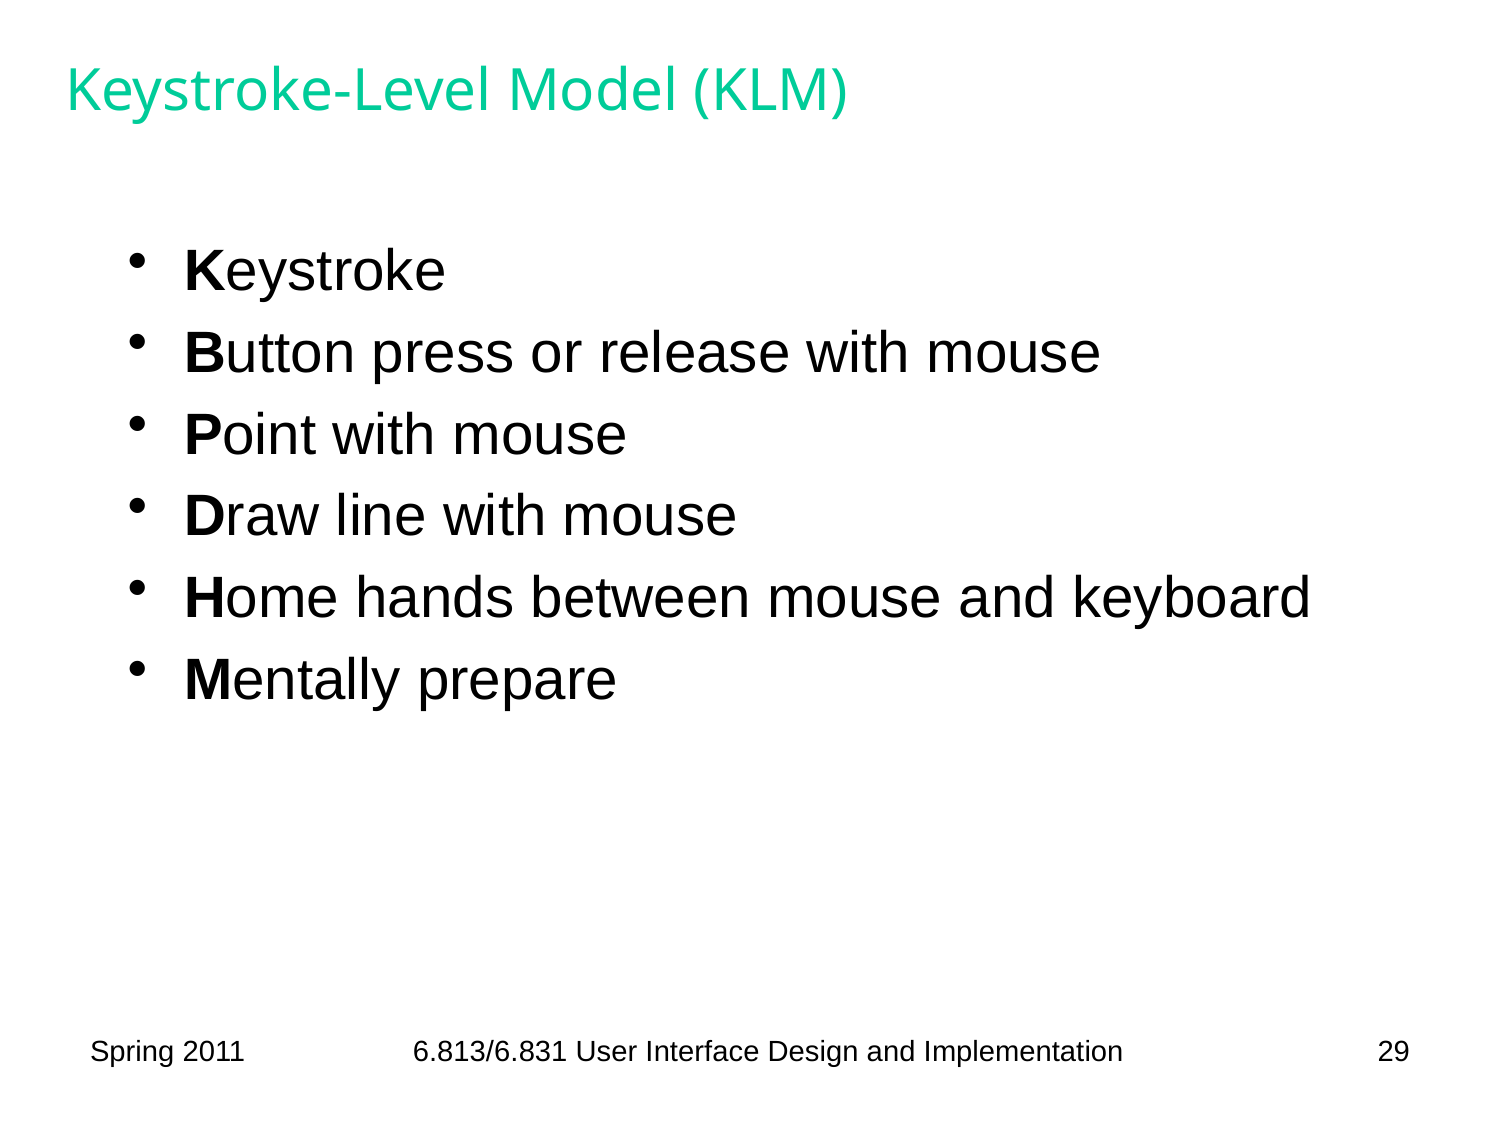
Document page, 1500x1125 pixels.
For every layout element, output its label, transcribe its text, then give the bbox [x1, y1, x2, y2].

title Keystroke-Level Model (KLM) [49, 24, 1438, 151]
list Keystroke Button press or release with mouse Point with mouse Draw line with mouse Home hands between mouse and keyboard Mentally prepare [112, 224, 1388, 1001]
slide_number Spring 2011 [74, 1024, 301, 1103]
footer 6.813/6.831 User Interface Design and Implementation [312, 1024, 1226, 1103]
slide_number 29 [1237, 1024, 1426, 1103]
